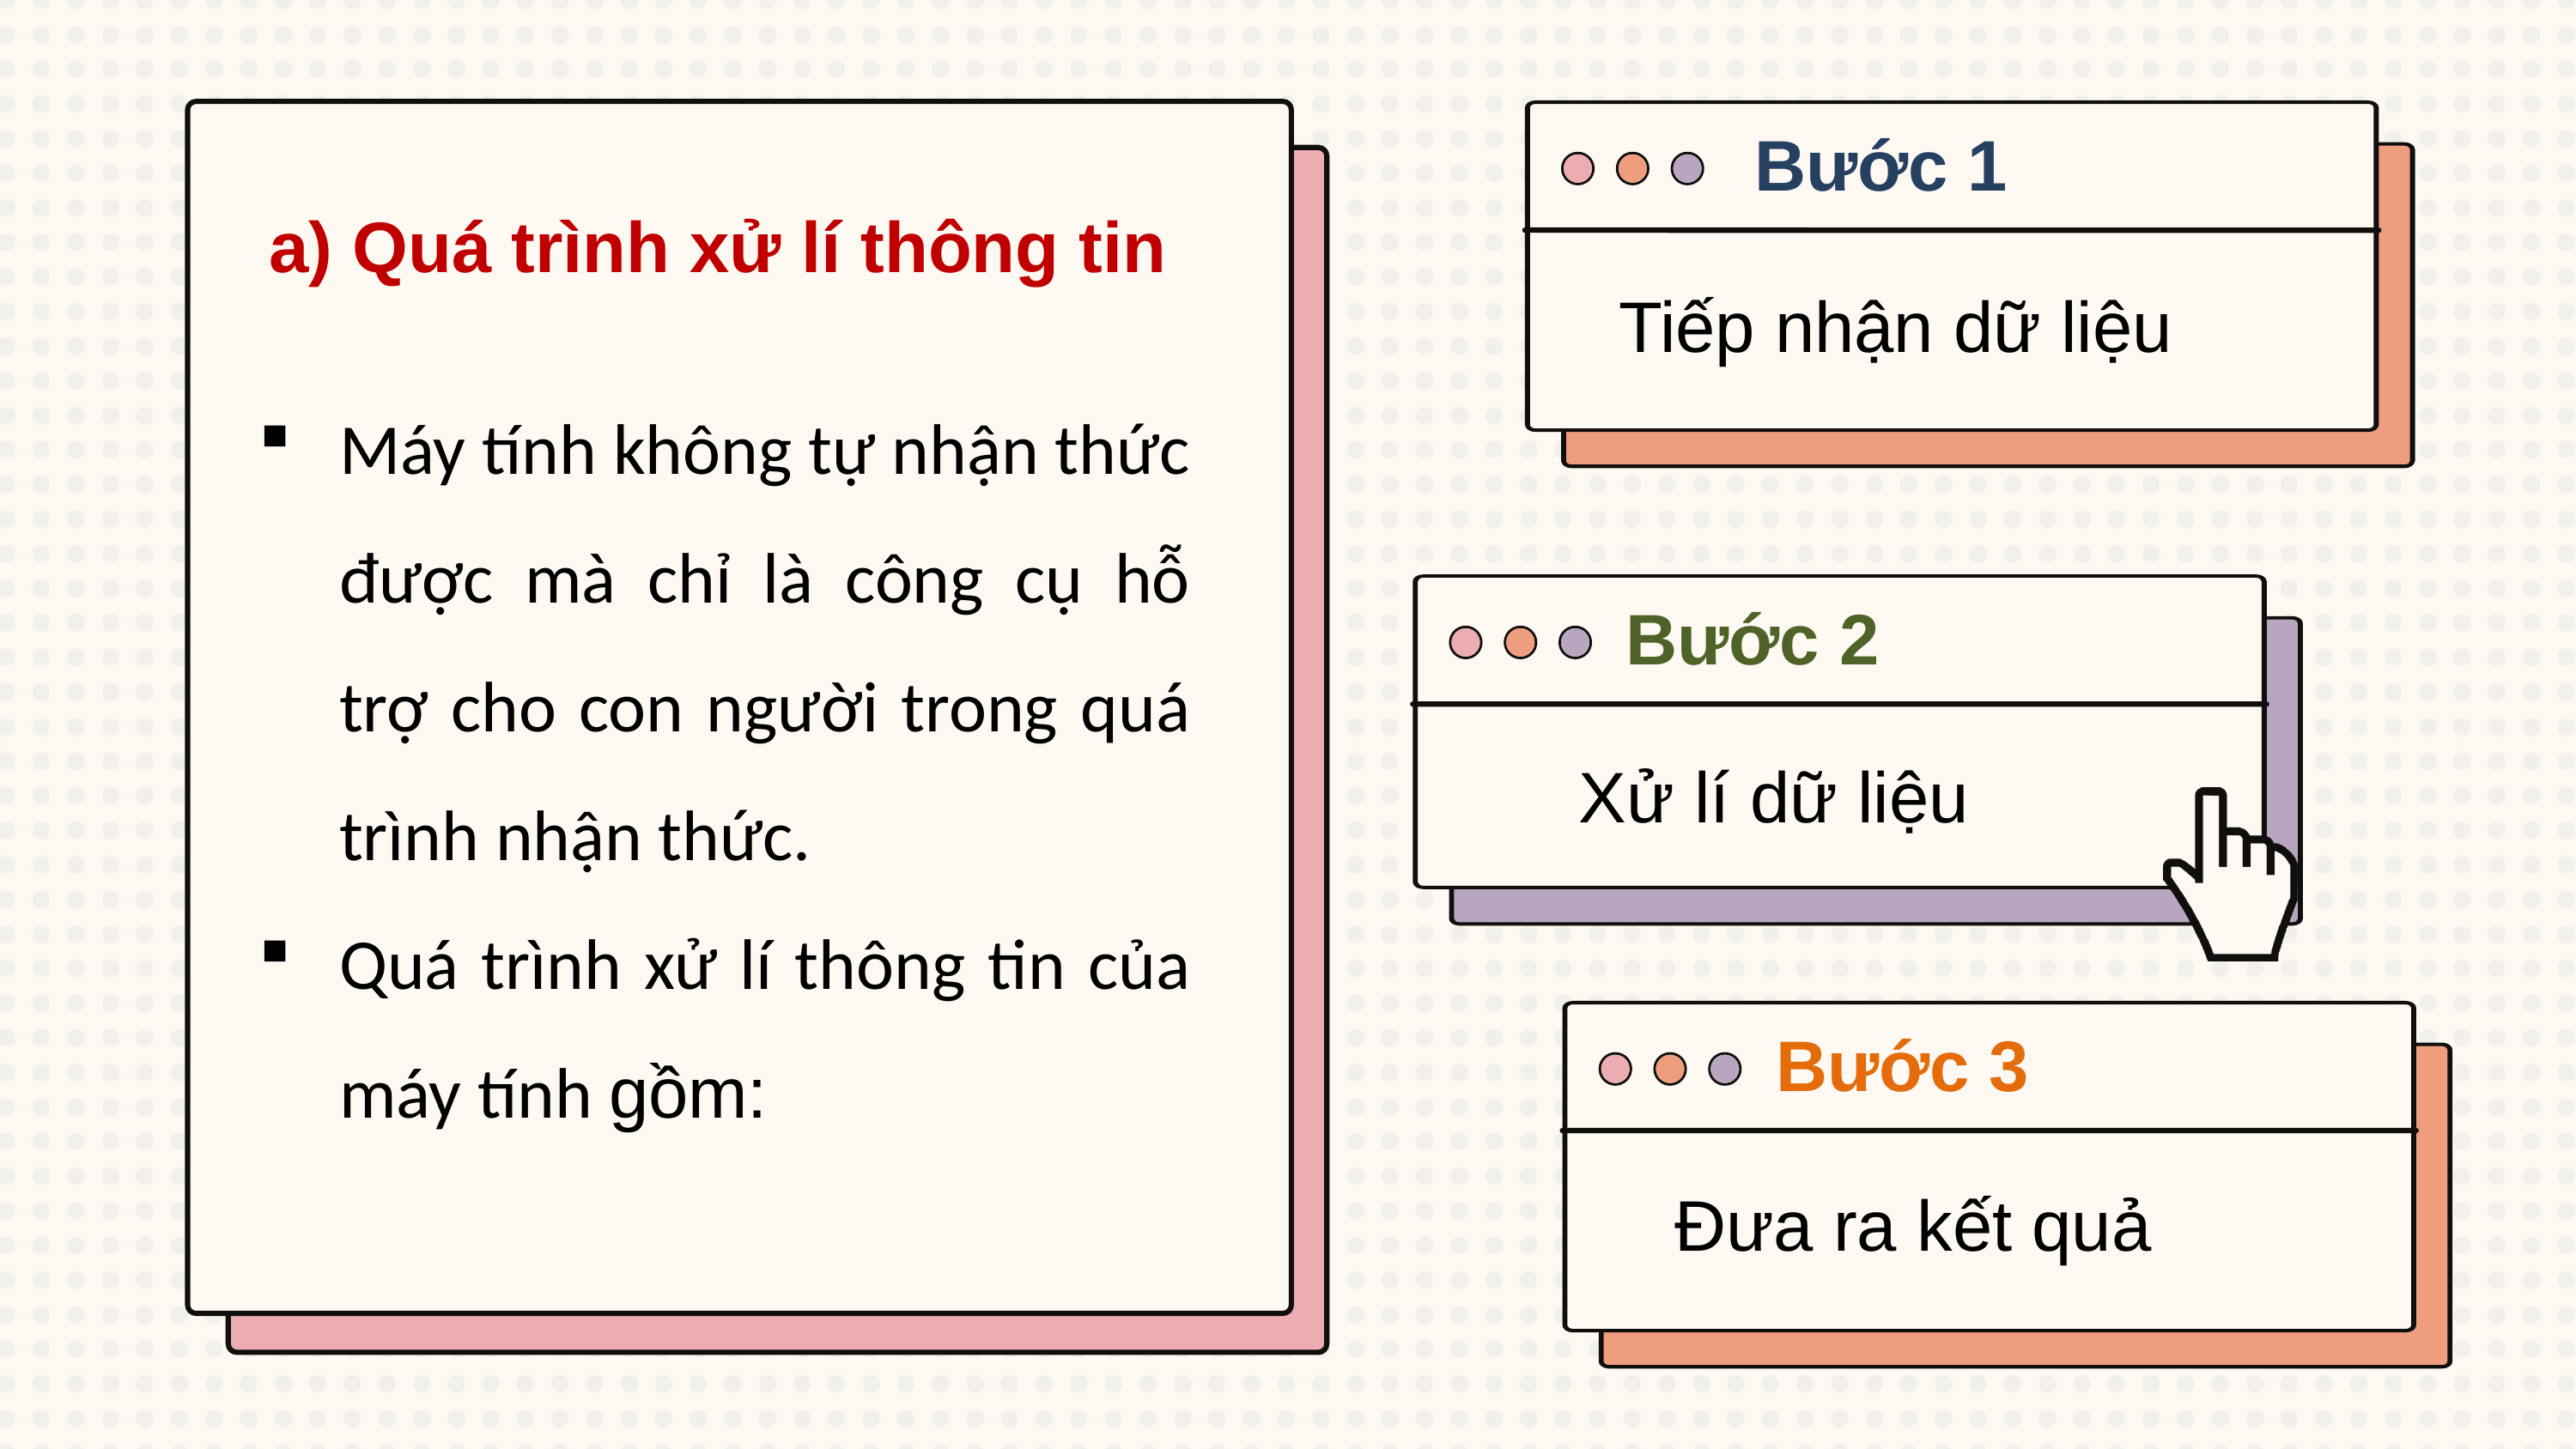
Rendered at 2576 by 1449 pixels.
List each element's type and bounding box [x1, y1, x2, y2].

text_box [1670, 151, 1704, 186]
text_box [185, 98, 1295, 1317]
text_box [225, 144, 1330, 1355]
text_box [1524, 100, 2379, 433]
text_box [1615, 151, 1650, 186]
text_box [1653, 1052, 1687, 1086]
text_box [1449, 896, 2159, 926]
text_box [1413, 573, 2267, 889]
text_box [1560, 142, 2415, 469]
text_box [2271, 615, 2304, 926]
text_box [1560, 151, 1595, 186]
text_box [1708, 1052, 1742, 1086]
picture [0, 0, 2576, 1449]
text_box [1598, 1042, 2453, 1369]
text_box [1558, 625, 1593, 660]
text_box [1562, 1000, 2417, 1333]
text_box [1449, 625, 1483, 660]
text_box [1503, 625, 1538, 660]
text_box [1598, 1052, 1633, 1086]
